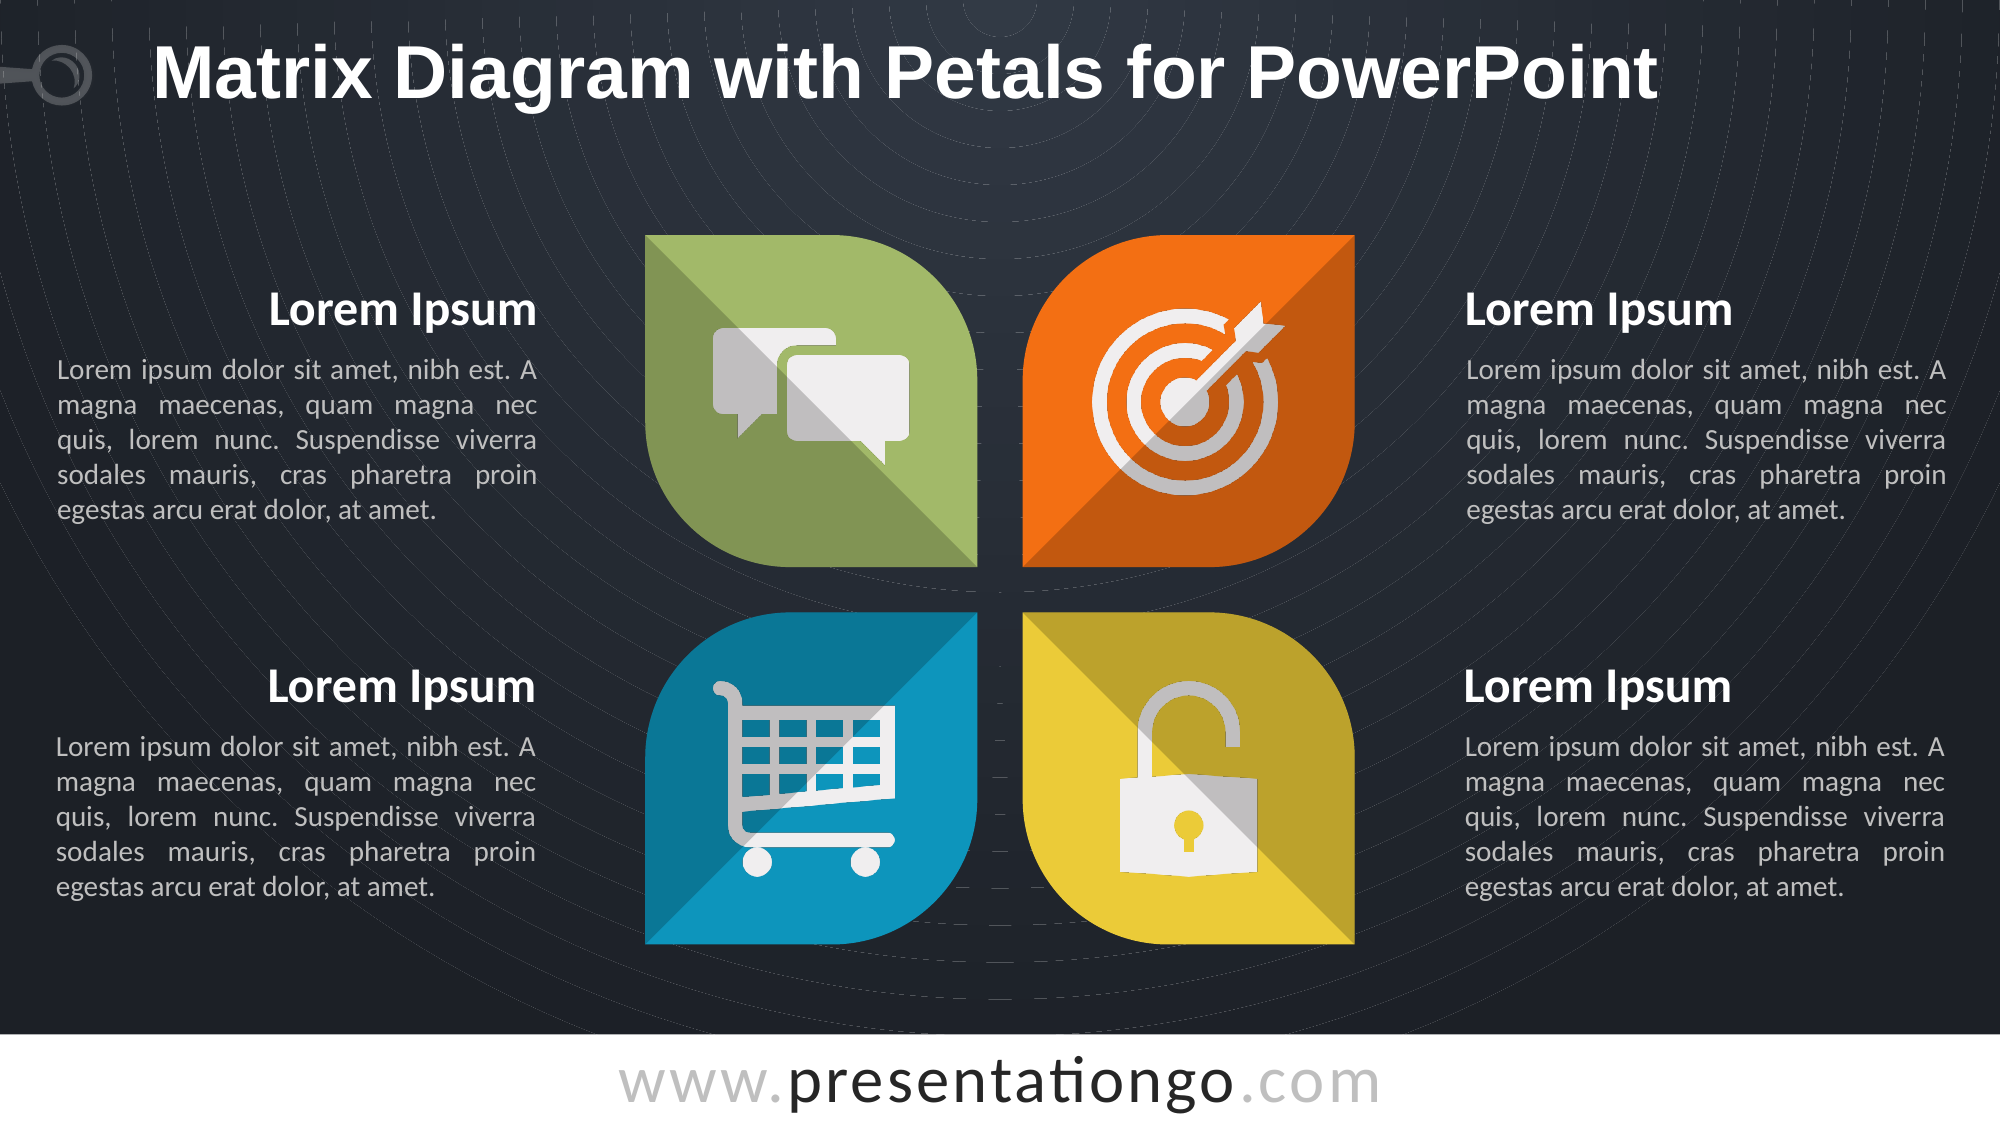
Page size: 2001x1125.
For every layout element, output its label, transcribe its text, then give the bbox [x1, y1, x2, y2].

title Matrix Diagram with Petals for PowerPoint [137, 26, 1863, 148]
text_box [644, 232, 980, 569]
picture [1071, 280, 1306, 516]
text_box [647, 234, 979, 566]
text_box [1021, 234, 1353, 566]
text_box [1020, 232, 1356, 569]
picture [693, 279, 929, 514]
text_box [1464, 267, 1947, 535]
picture [1071, 661, 1306, 896]
text_box [647, 614, 979, 946]
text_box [55, 267, 538, 535]
text_box [1020, 611, 1356, 948]
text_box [54, 644, 537, 912]
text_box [1463, 644, 1946, 912]
picture [714, 682, 894, 876]
text_box [1021, 614, 1353, 946]
text_box [644, 611, 980, 947]
